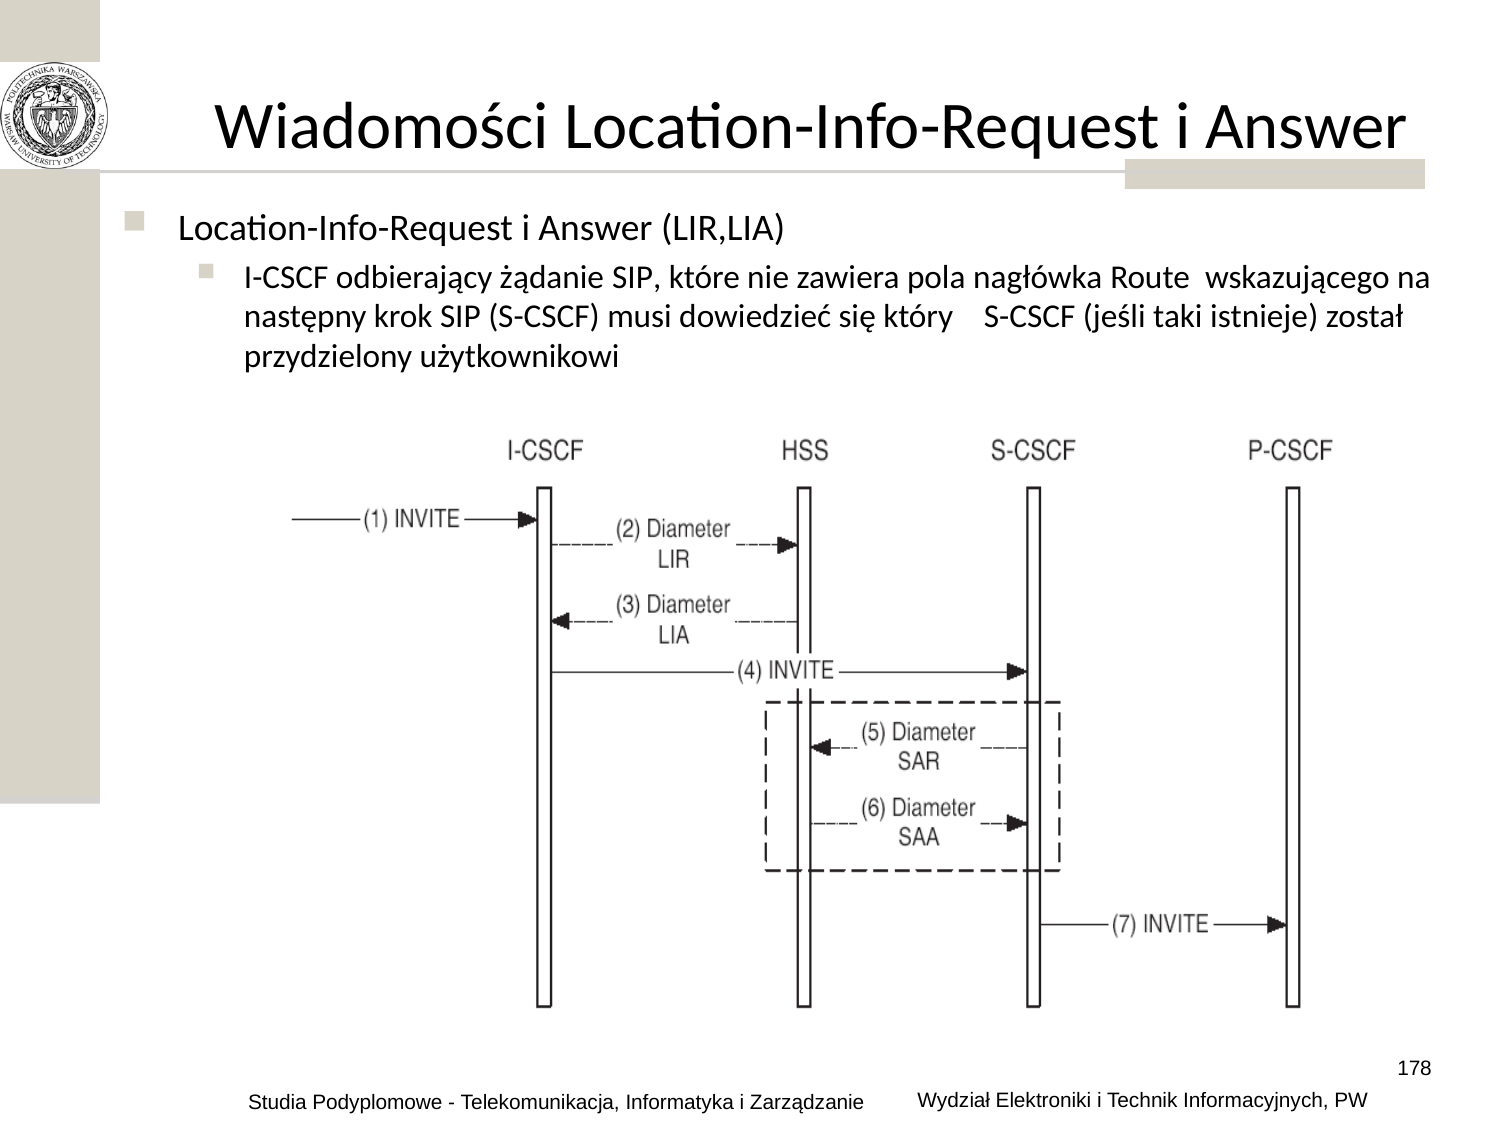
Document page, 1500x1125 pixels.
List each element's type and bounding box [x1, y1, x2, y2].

picture [284, 432, 1337, 1011]
title [52, 59, 1424, 185]
slide_number [1373, 1048, 1448, 1123]
footer [898, 1079, 1373, 1123]
slide_number [232, 1080, 896, 1123]
list [106, 195, 1451, 1048]
picture [0, 62, 52, 169]
